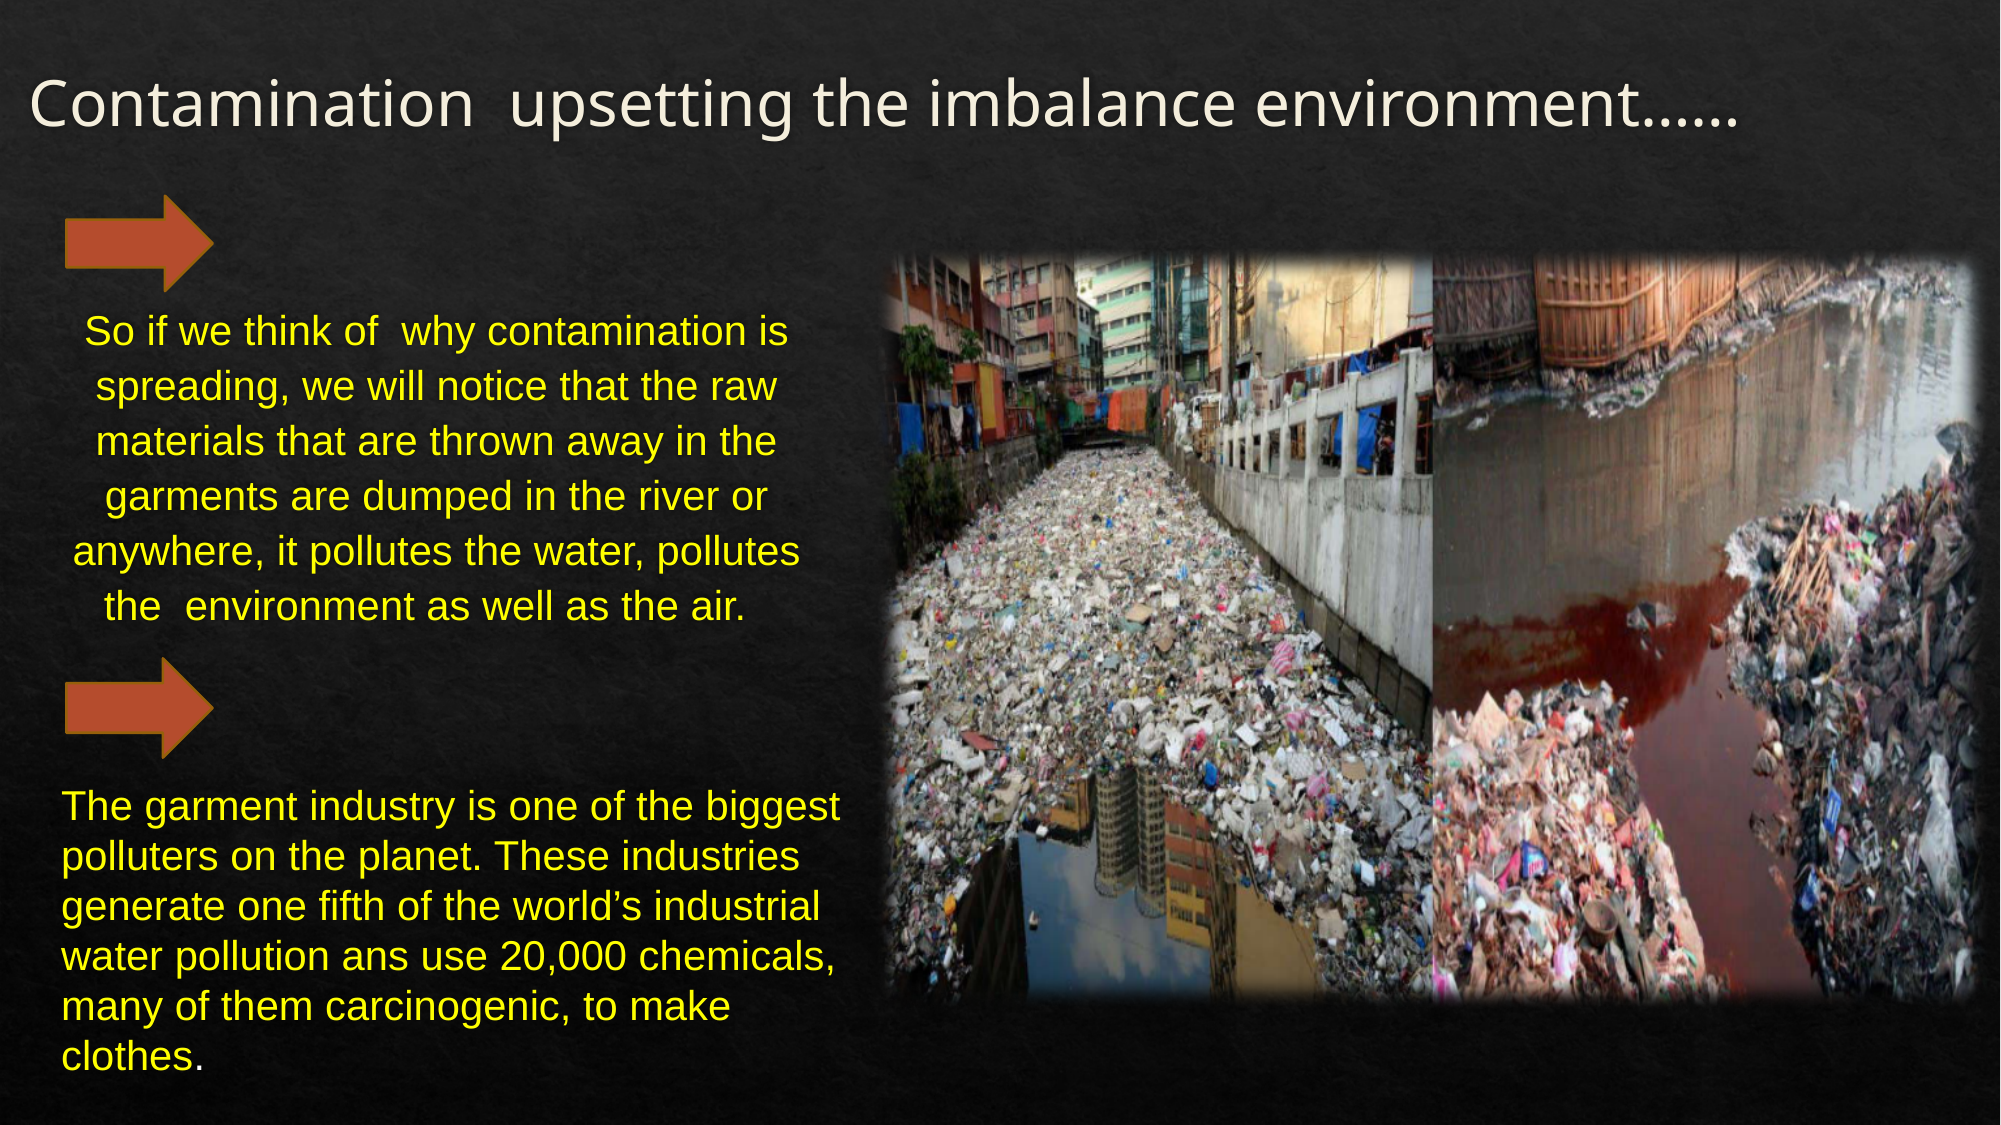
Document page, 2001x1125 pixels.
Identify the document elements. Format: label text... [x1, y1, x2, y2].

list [875, 247, 1990, 1011]
list So if we think of why contamination is spreading, we will notice that the raw materials that are thrown away in the garments are dumped in the river or anywhere, it pollutes the water, pollutes the environment as well as the air. [46, 291, 828, 629]
title Contamination upsetting the imbalance environment…… [0, 0, 1772, 149]
text_box [65, 194, 214, 293]
text_box [65, 657, 214, 759]
text_box The garment industry is one of the biggest polluters on the planet. These industries generate one fifth of the world’s industrial water pollution ans use 20,000 chemicals, many of them carcinogenic, to make clothes. [46, 771, 856, 1087]
